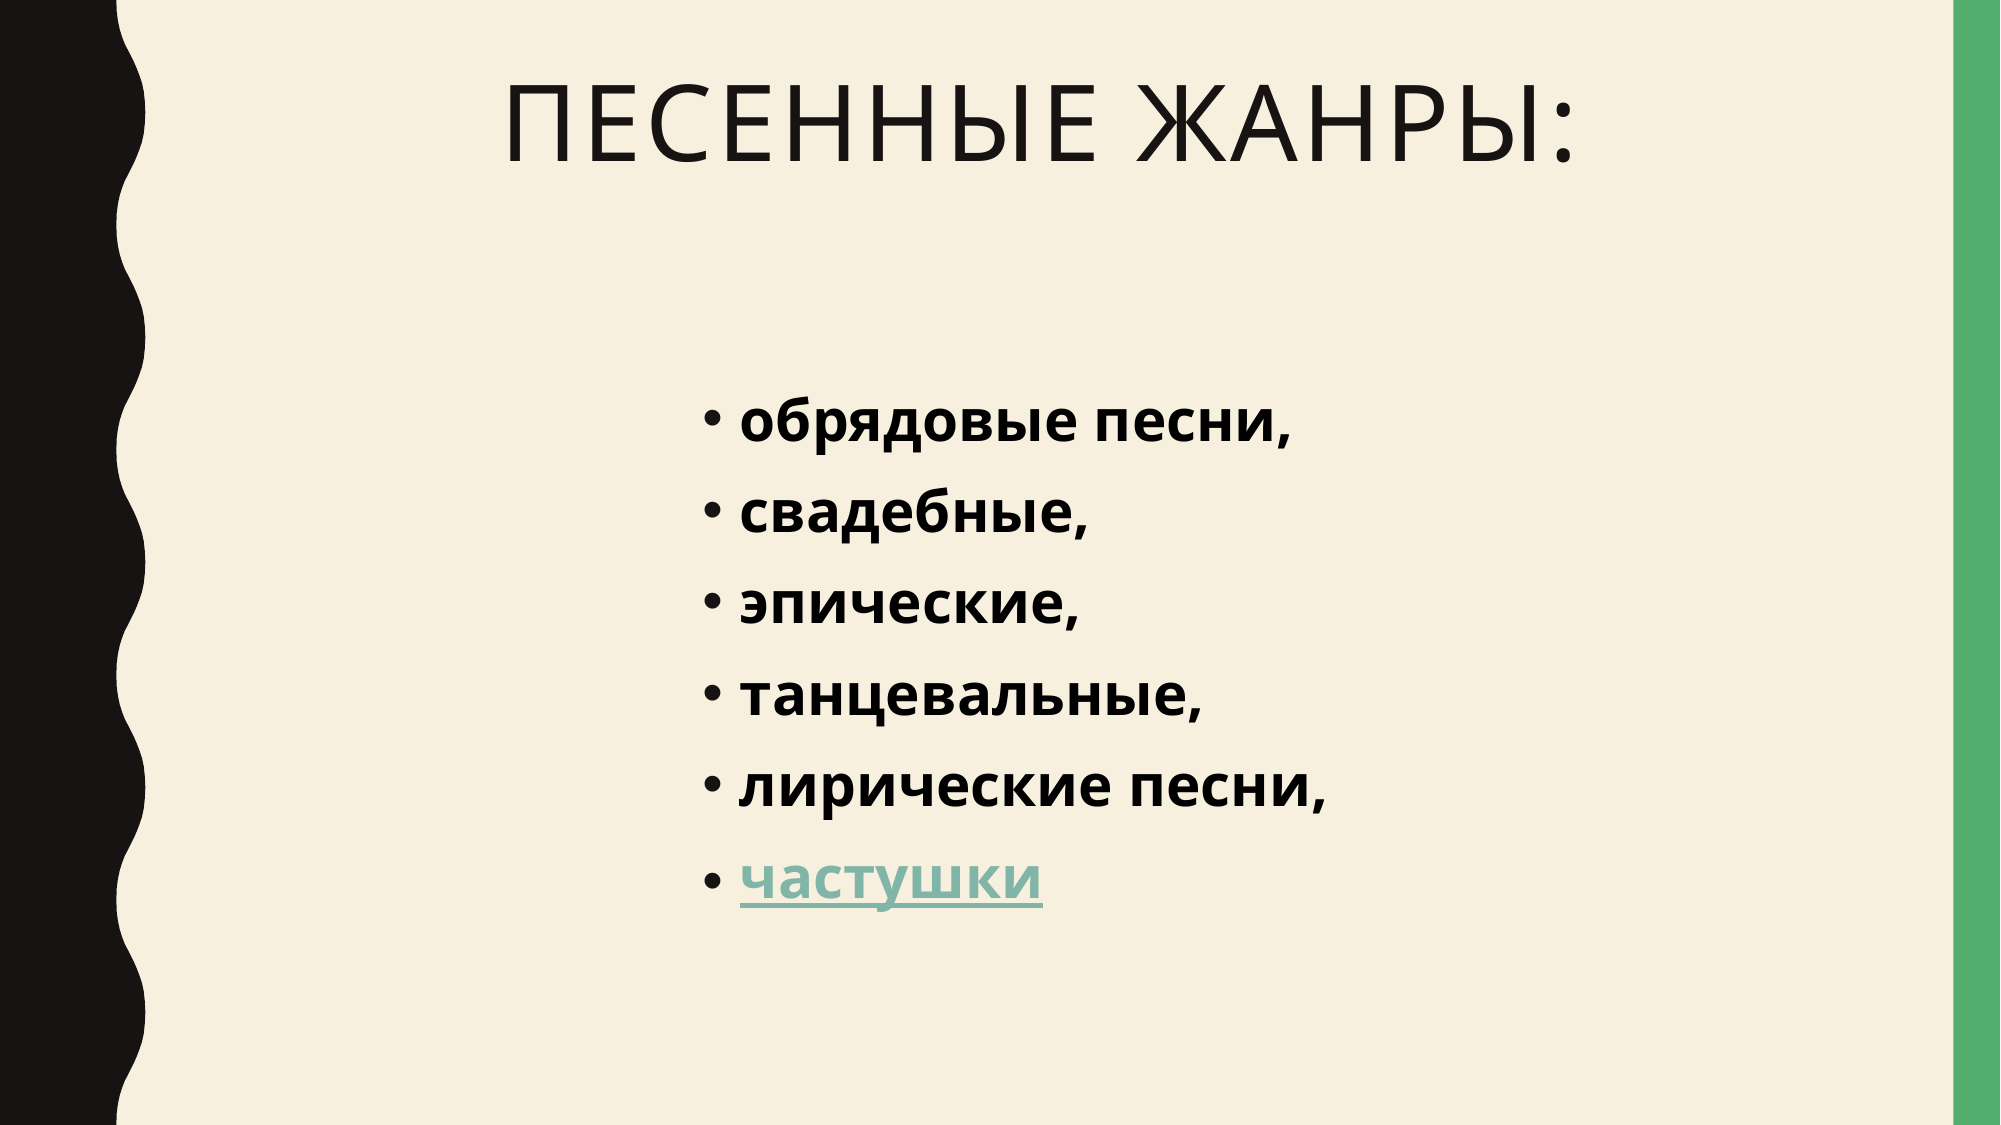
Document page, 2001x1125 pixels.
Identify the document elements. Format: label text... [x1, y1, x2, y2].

list обрядовые песни, свадебные, эпические, танцевальные, лирические песни, частушки [687, 368, 1394, 958]
title Песенные жанры: [205, 62, 1875, 308]
